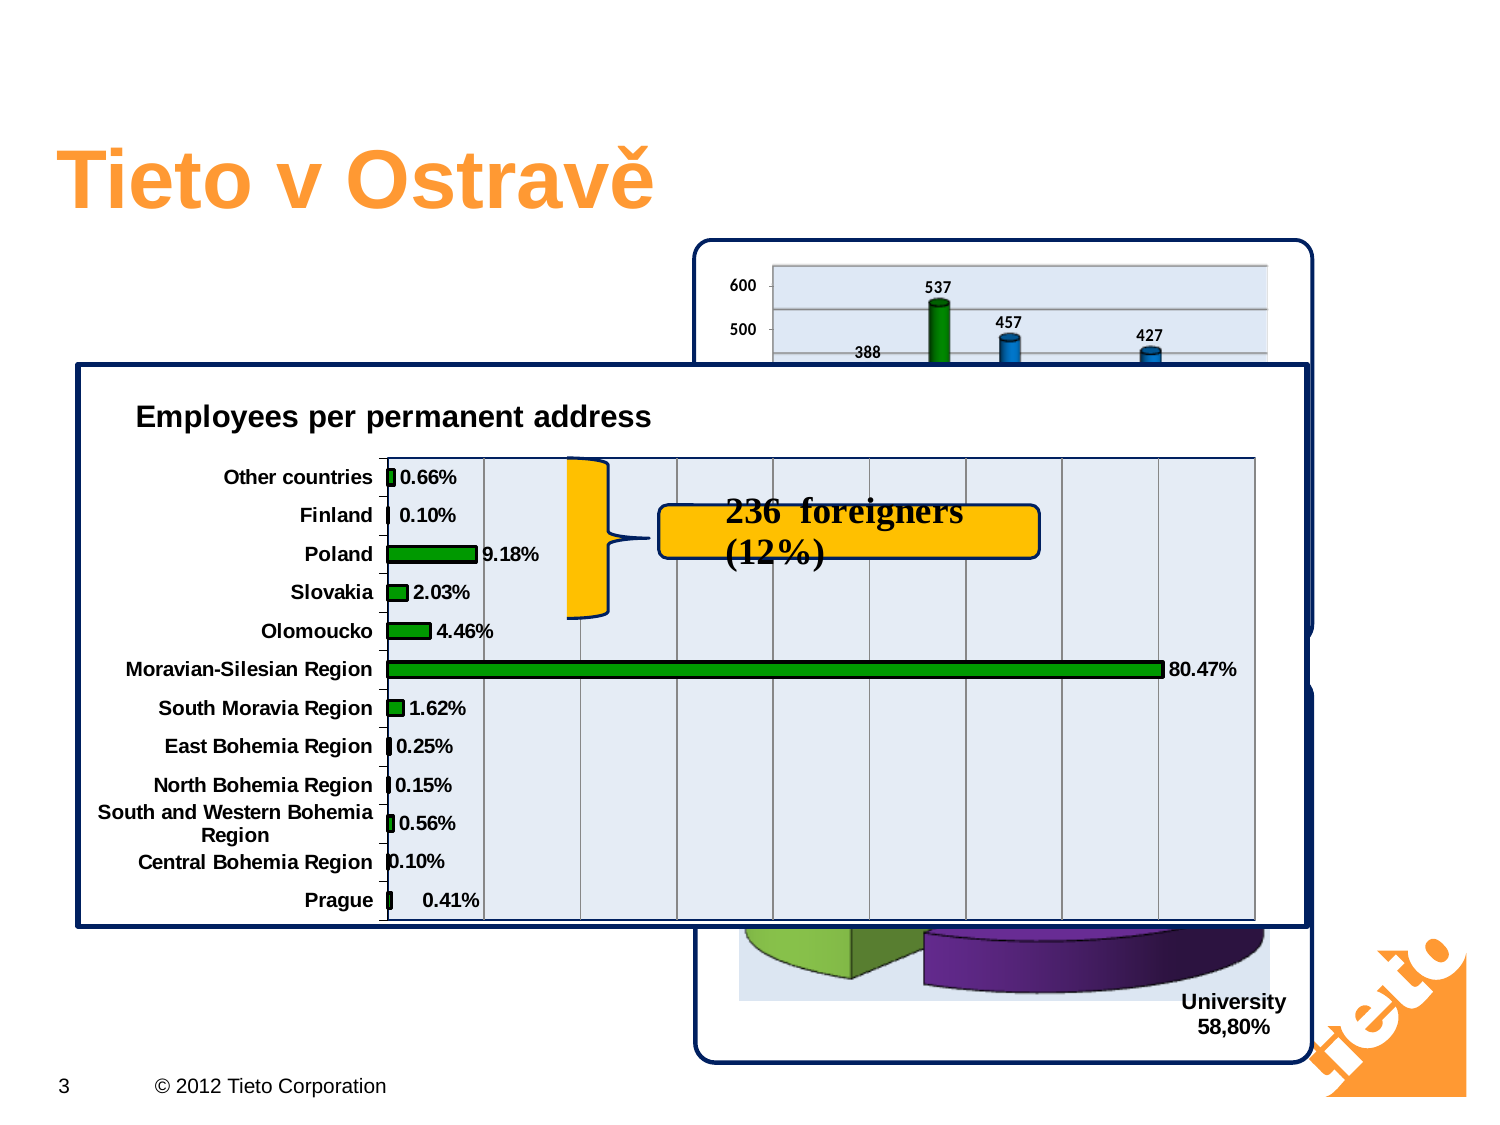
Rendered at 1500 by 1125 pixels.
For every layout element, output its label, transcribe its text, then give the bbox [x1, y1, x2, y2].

slide_number 3 [58, 1072, 97, 1099]
picture [691, 673, 1315, 1066]
chart [75, 361, 1310, 929]
picture [690, 236, 1315, 646]
title Tieto v Ostravě [55, 25, 1453, 226]
